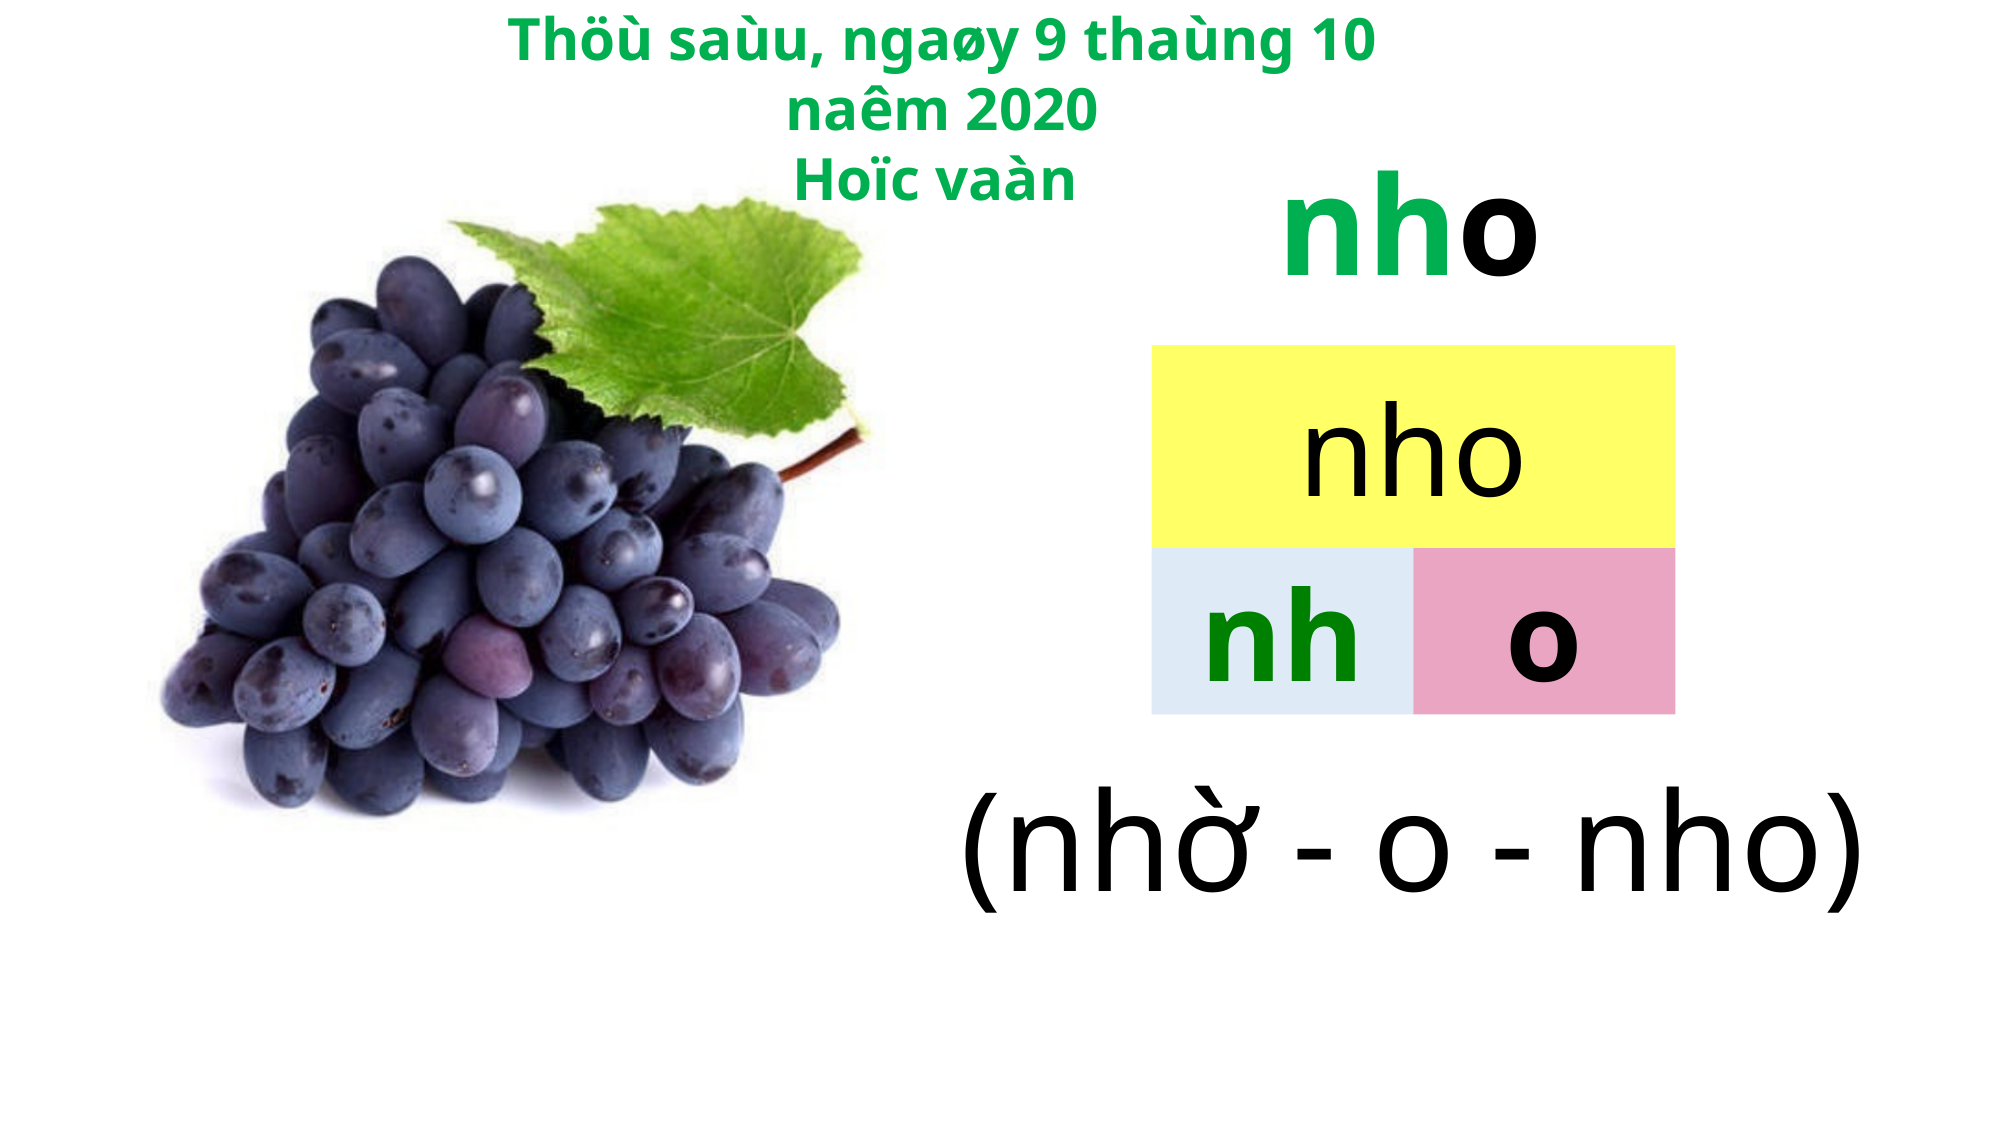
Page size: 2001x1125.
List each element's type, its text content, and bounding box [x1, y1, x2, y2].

text_box Thöù saùu, ngaøy 9 thaùng 10 naêm 2020 Hoïc vaàn [411, 0, 1474, 220]
picture [82, 160, 952, 863]
text_box nho [1262, 130, 1611, 311]
text_box (nhờ - o - nho) [894, 746, 1933, 927]
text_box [1151, 345, 1676, 715]
